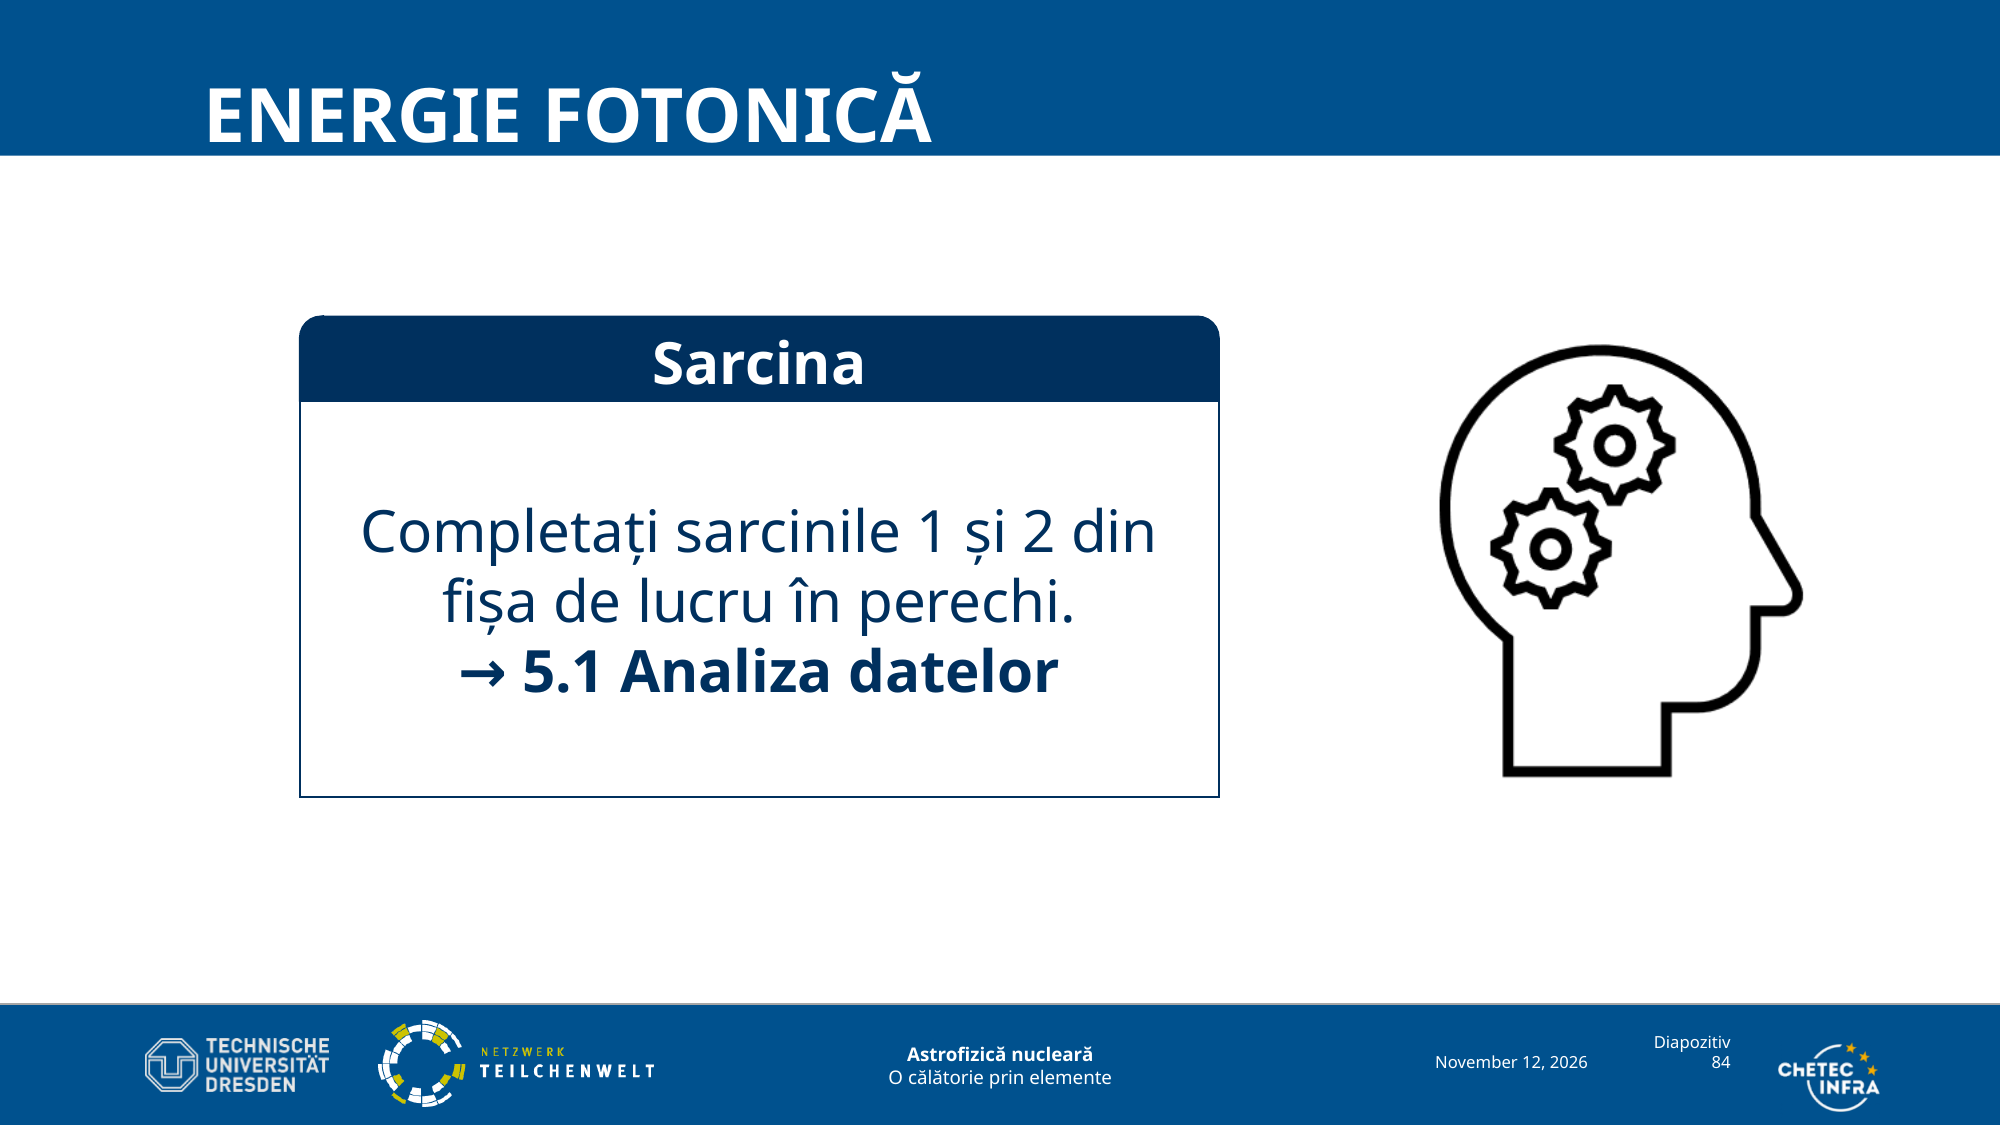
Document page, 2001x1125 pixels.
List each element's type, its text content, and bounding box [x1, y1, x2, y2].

title Energie fotonică [203, 56, 1880, 169]
picture [1778, 1033, 1880, 1121]
picture [1364, 315, 1878, 829]
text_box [299, 316, 1219, 797]
picture [378, 1020, 654, 1107]
